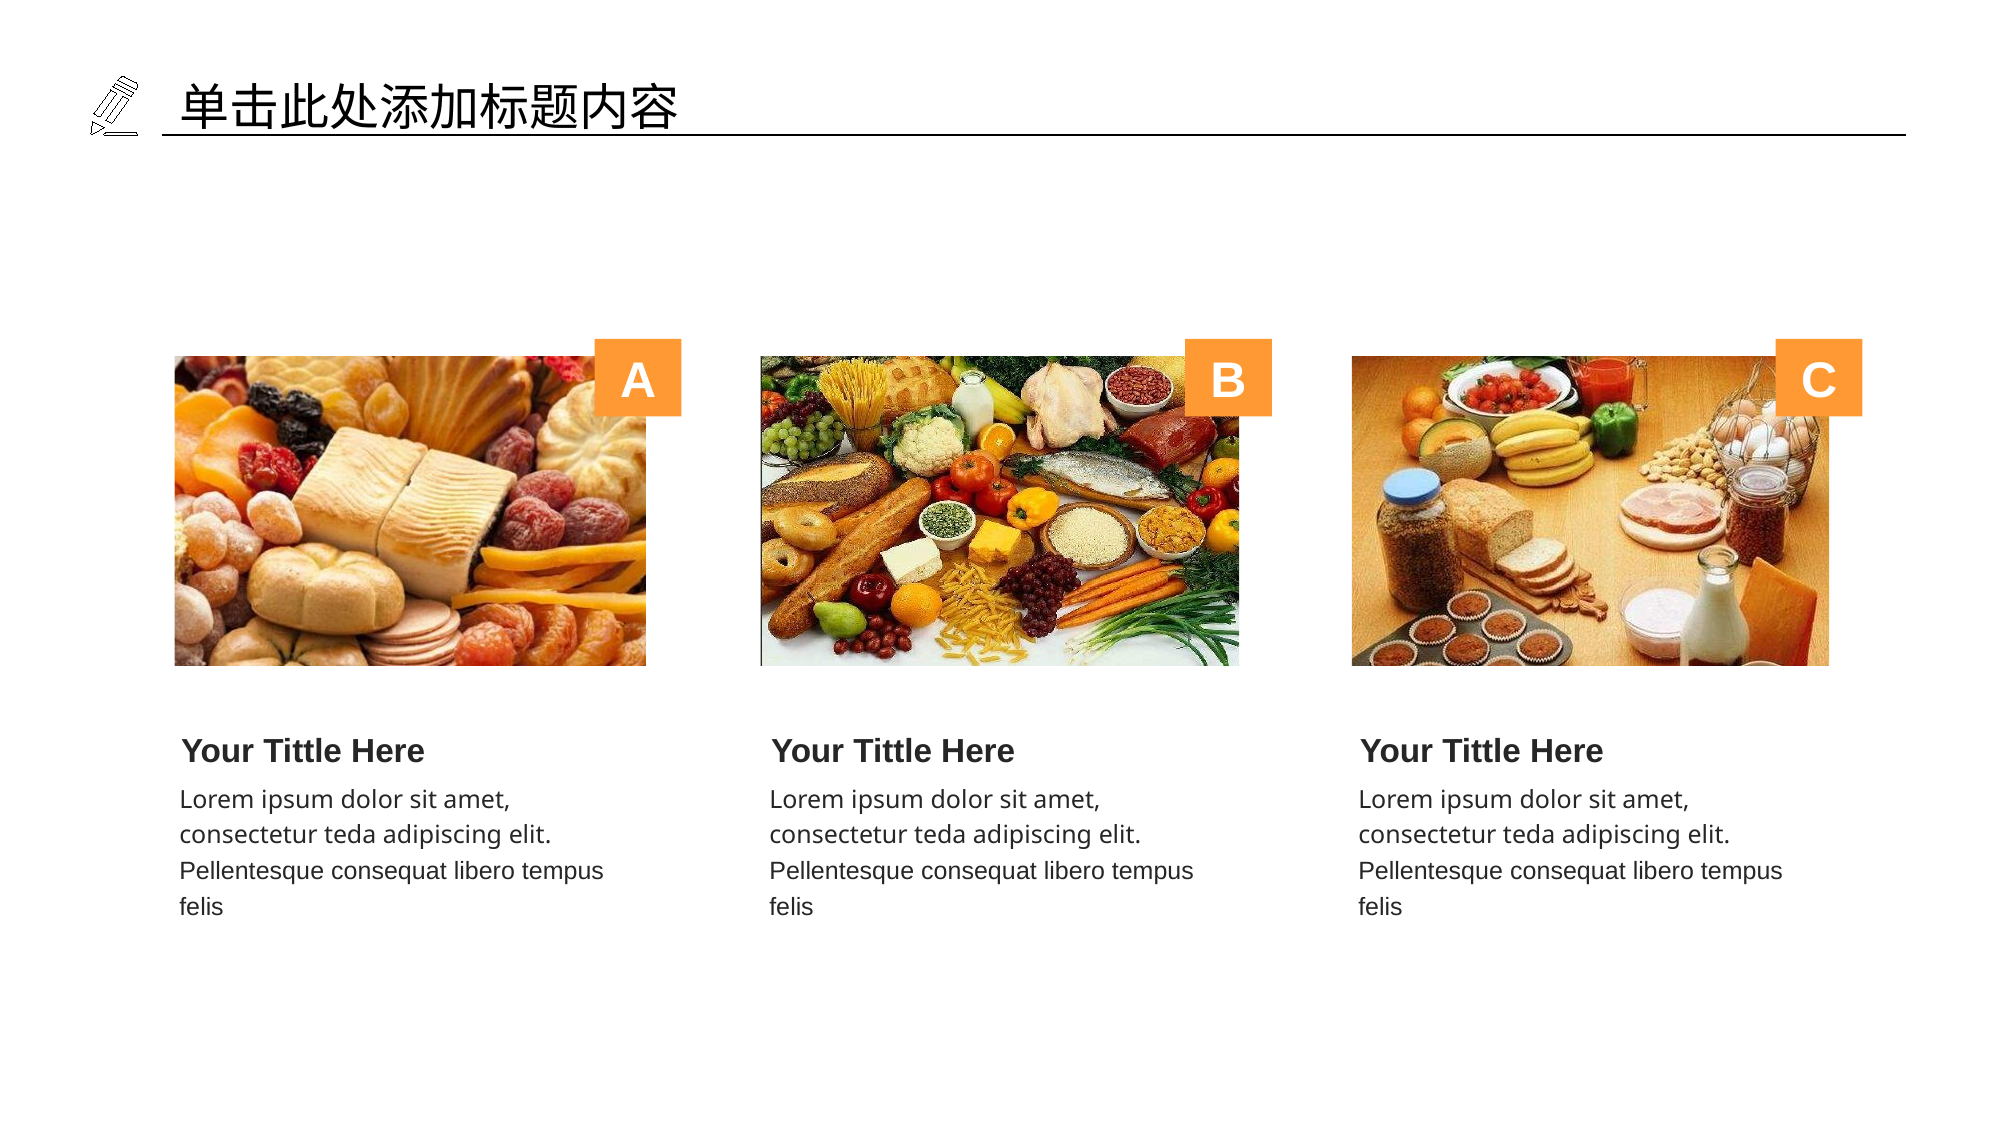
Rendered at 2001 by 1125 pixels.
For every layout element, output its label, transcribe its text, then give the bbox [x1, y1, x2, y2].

picture [760, 356, 1240, 666]
picture [1351, 356, 1830, 666]
picture [174, 356, 646, 666]
text_box A [594, 338, 682, 417]
text_box B [1184, 338, 1273, 417]
text_box C [1775, 338, 1863, 417]
text_box Your Tittle Here [755, 722, 1031, 769]
text_box Lorem ipsum dolor sit amet, consectetur teda adipiscing elit. Pellentesque consequat libero tempus felis [1343, 769, 1833, 929]
text_box Lorem ipsum dolor sit amet, consectetur teda adipiscing elit. Pellentesque consequat libero tempus felis [754, 769, 1244, 929]
text_box Your Tittle Here [165, 722, 441, 769]
text_box Your Tittle Here [1344, 722, 1620, 769]
text_box Lorem ipsum dolor sit amet, consectetur teda adipiscing elit. Pellentesque consequat libero tempus felis [164, 769, 654, 929]
